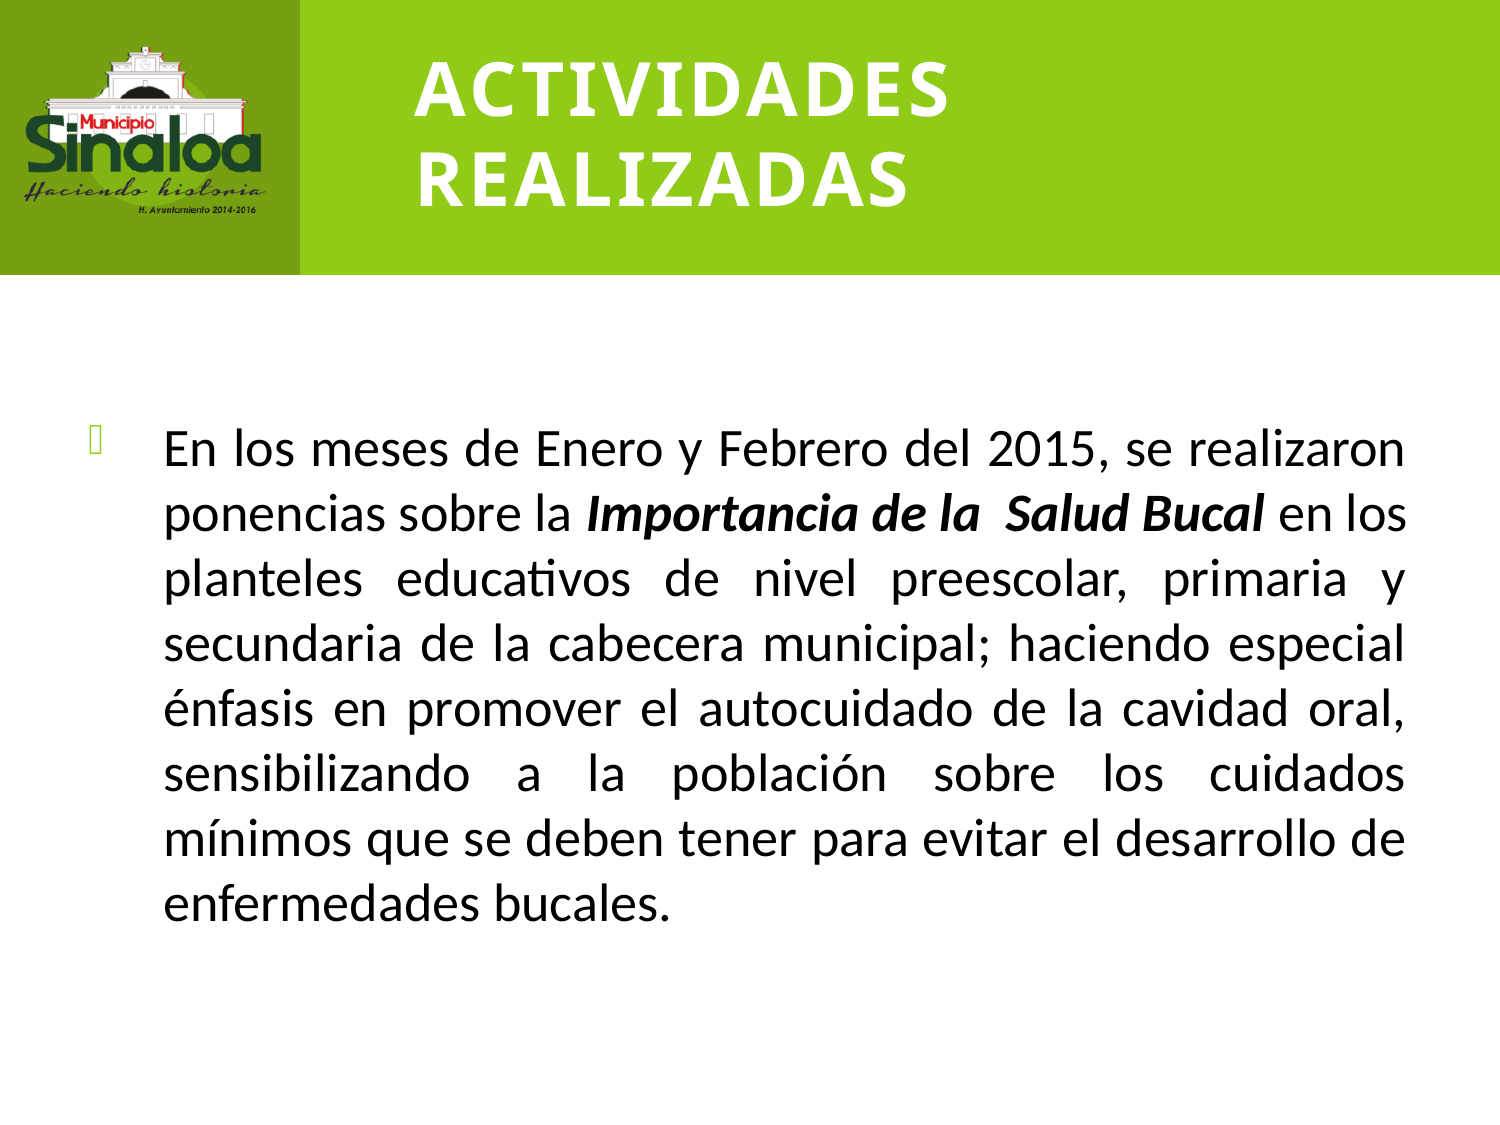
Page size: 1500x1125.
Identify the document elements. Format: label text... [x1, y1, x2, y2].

picture [23, 46, 266, 214]
title ACTIVIDADES REALIZADAS [399, 37, 1447, 225]
list En los meses de Enero y Febrero del 2015, se realizaron ponencias sobre la Importancia de la Salud Bucal en los planteles educativos de nivel preescolar, primaria y secundaria de la cabecera municipal; haciendo especial énfasis en promover el autocuidado de la cavidad oral, sensibilizando a la población sobre los cuidados mínimos que se deben tener para evitar el desarrollo de enfermedades bucales. [73, 404, 1424, 977]
